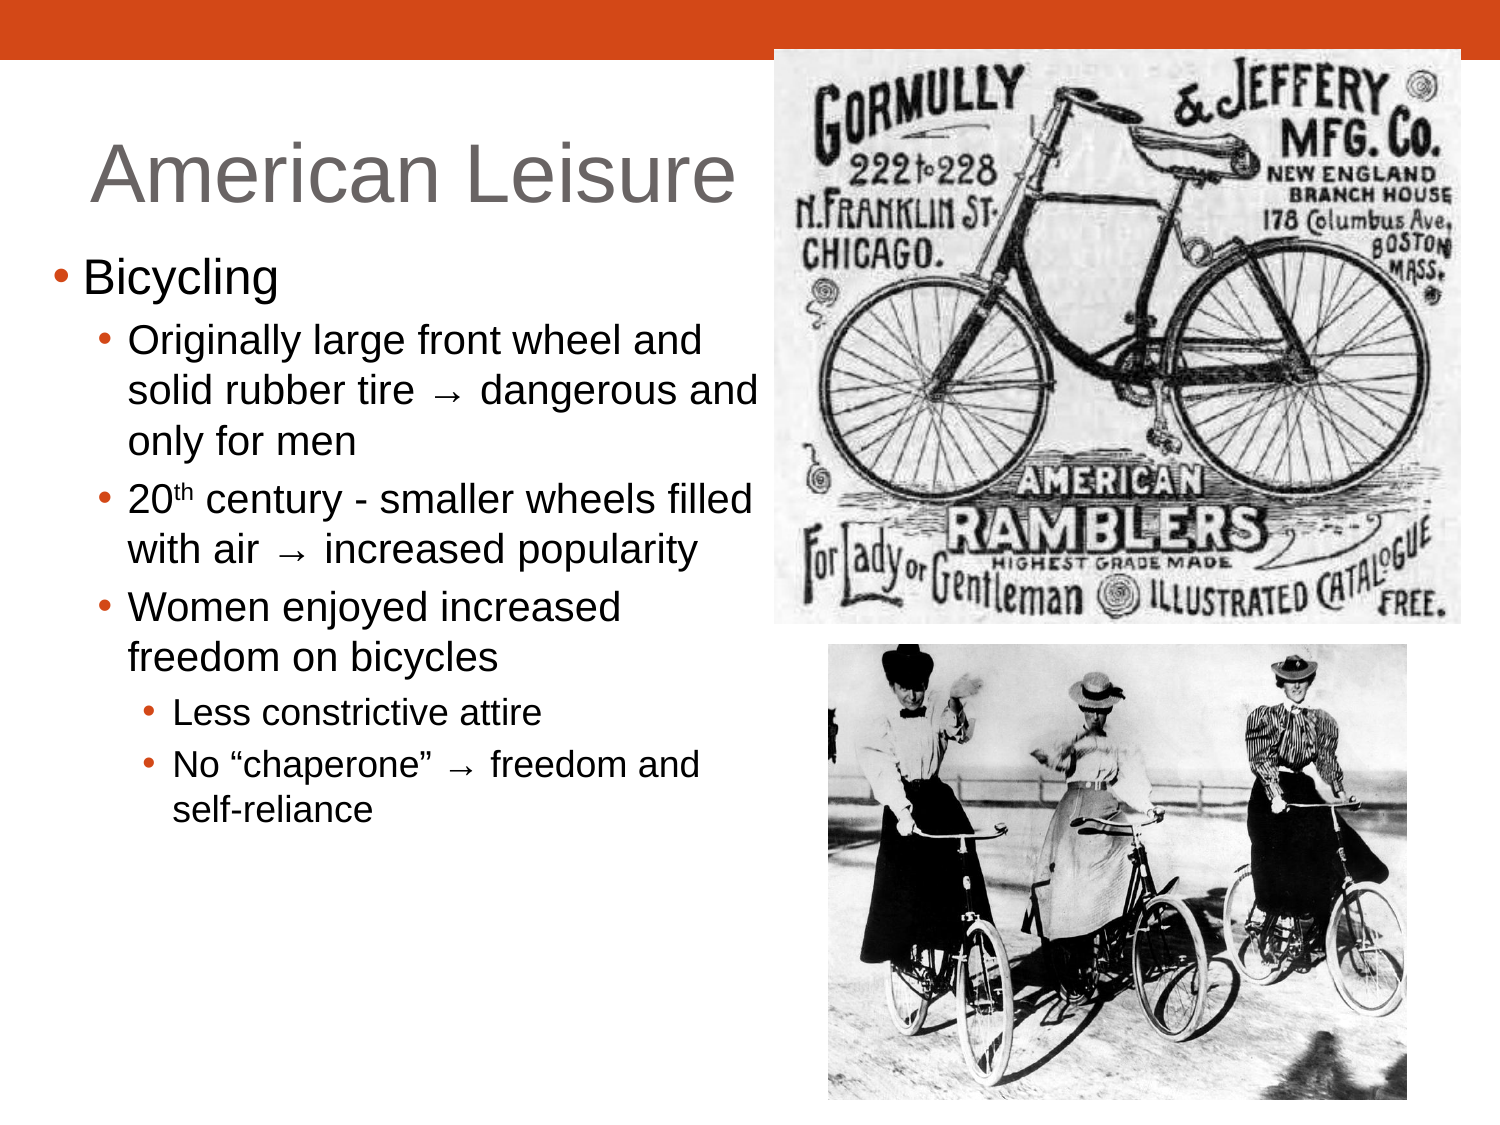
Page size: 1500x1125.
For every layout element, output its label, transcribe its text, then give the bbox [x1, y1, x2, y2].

picture [774, 49, 1462, 624]
list Bicycling Originally large front wheel and solid rubber tire → dangerous and only for men 20th century - smaller wheels filled with air → increased popularity Women enjoyed increased freedom on bicycles Less constrictive attire No “chaperone” → freedom and self-reliance [37, 237, 775, 1038]
picture [828, 644, 1408, 1101]
title American Leisure [75, 87, 769, 237]
